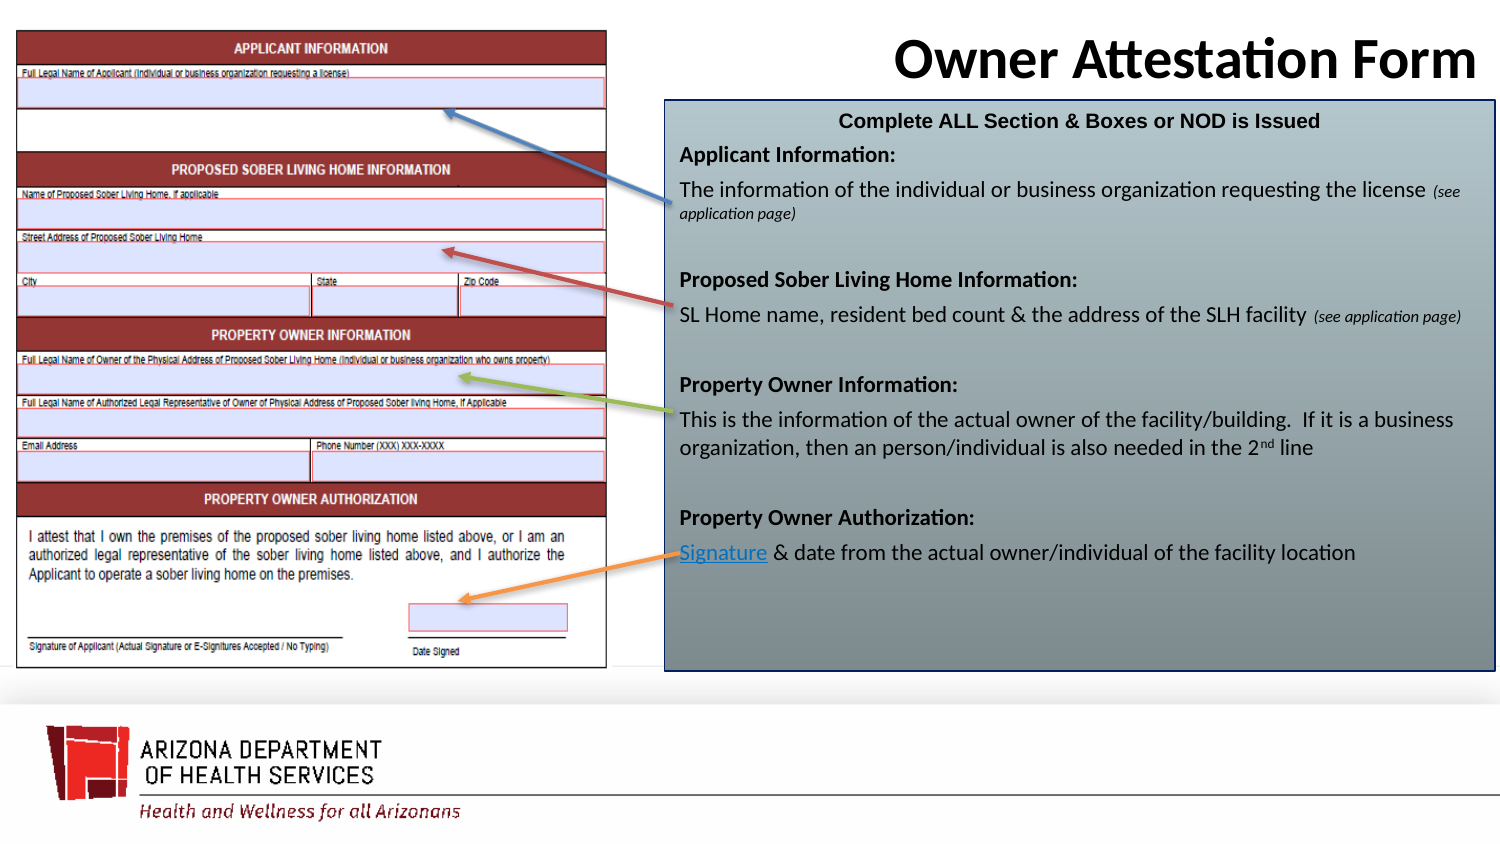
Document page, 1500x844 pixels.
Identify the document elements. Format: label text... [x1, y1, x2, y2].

list Complete ALL Section & Boxes or NOD is Issued Applicant Information: The information of the individual or business organization requesting the license (see application page) Proposed Sober Living Home Information: SL Home name, resident bed count & the address of the SLH facility (see application page) Property Owner Information: This is the information of the actual owner of the facility/building. If it is a business organization, then an person/individual is also needed in the 2nd line Property Owner Authorization: Signature & date from the actual owner/individual of the facility location [664, 100, 1495, 671]
title Owner Attestation Form [873, 2, 1500, 109]
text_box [457, 375, 674, 412]
picture [0, 16, 1500, 844]
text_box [440, 249, 674, 306]
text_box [457, 552, 681, 602]
